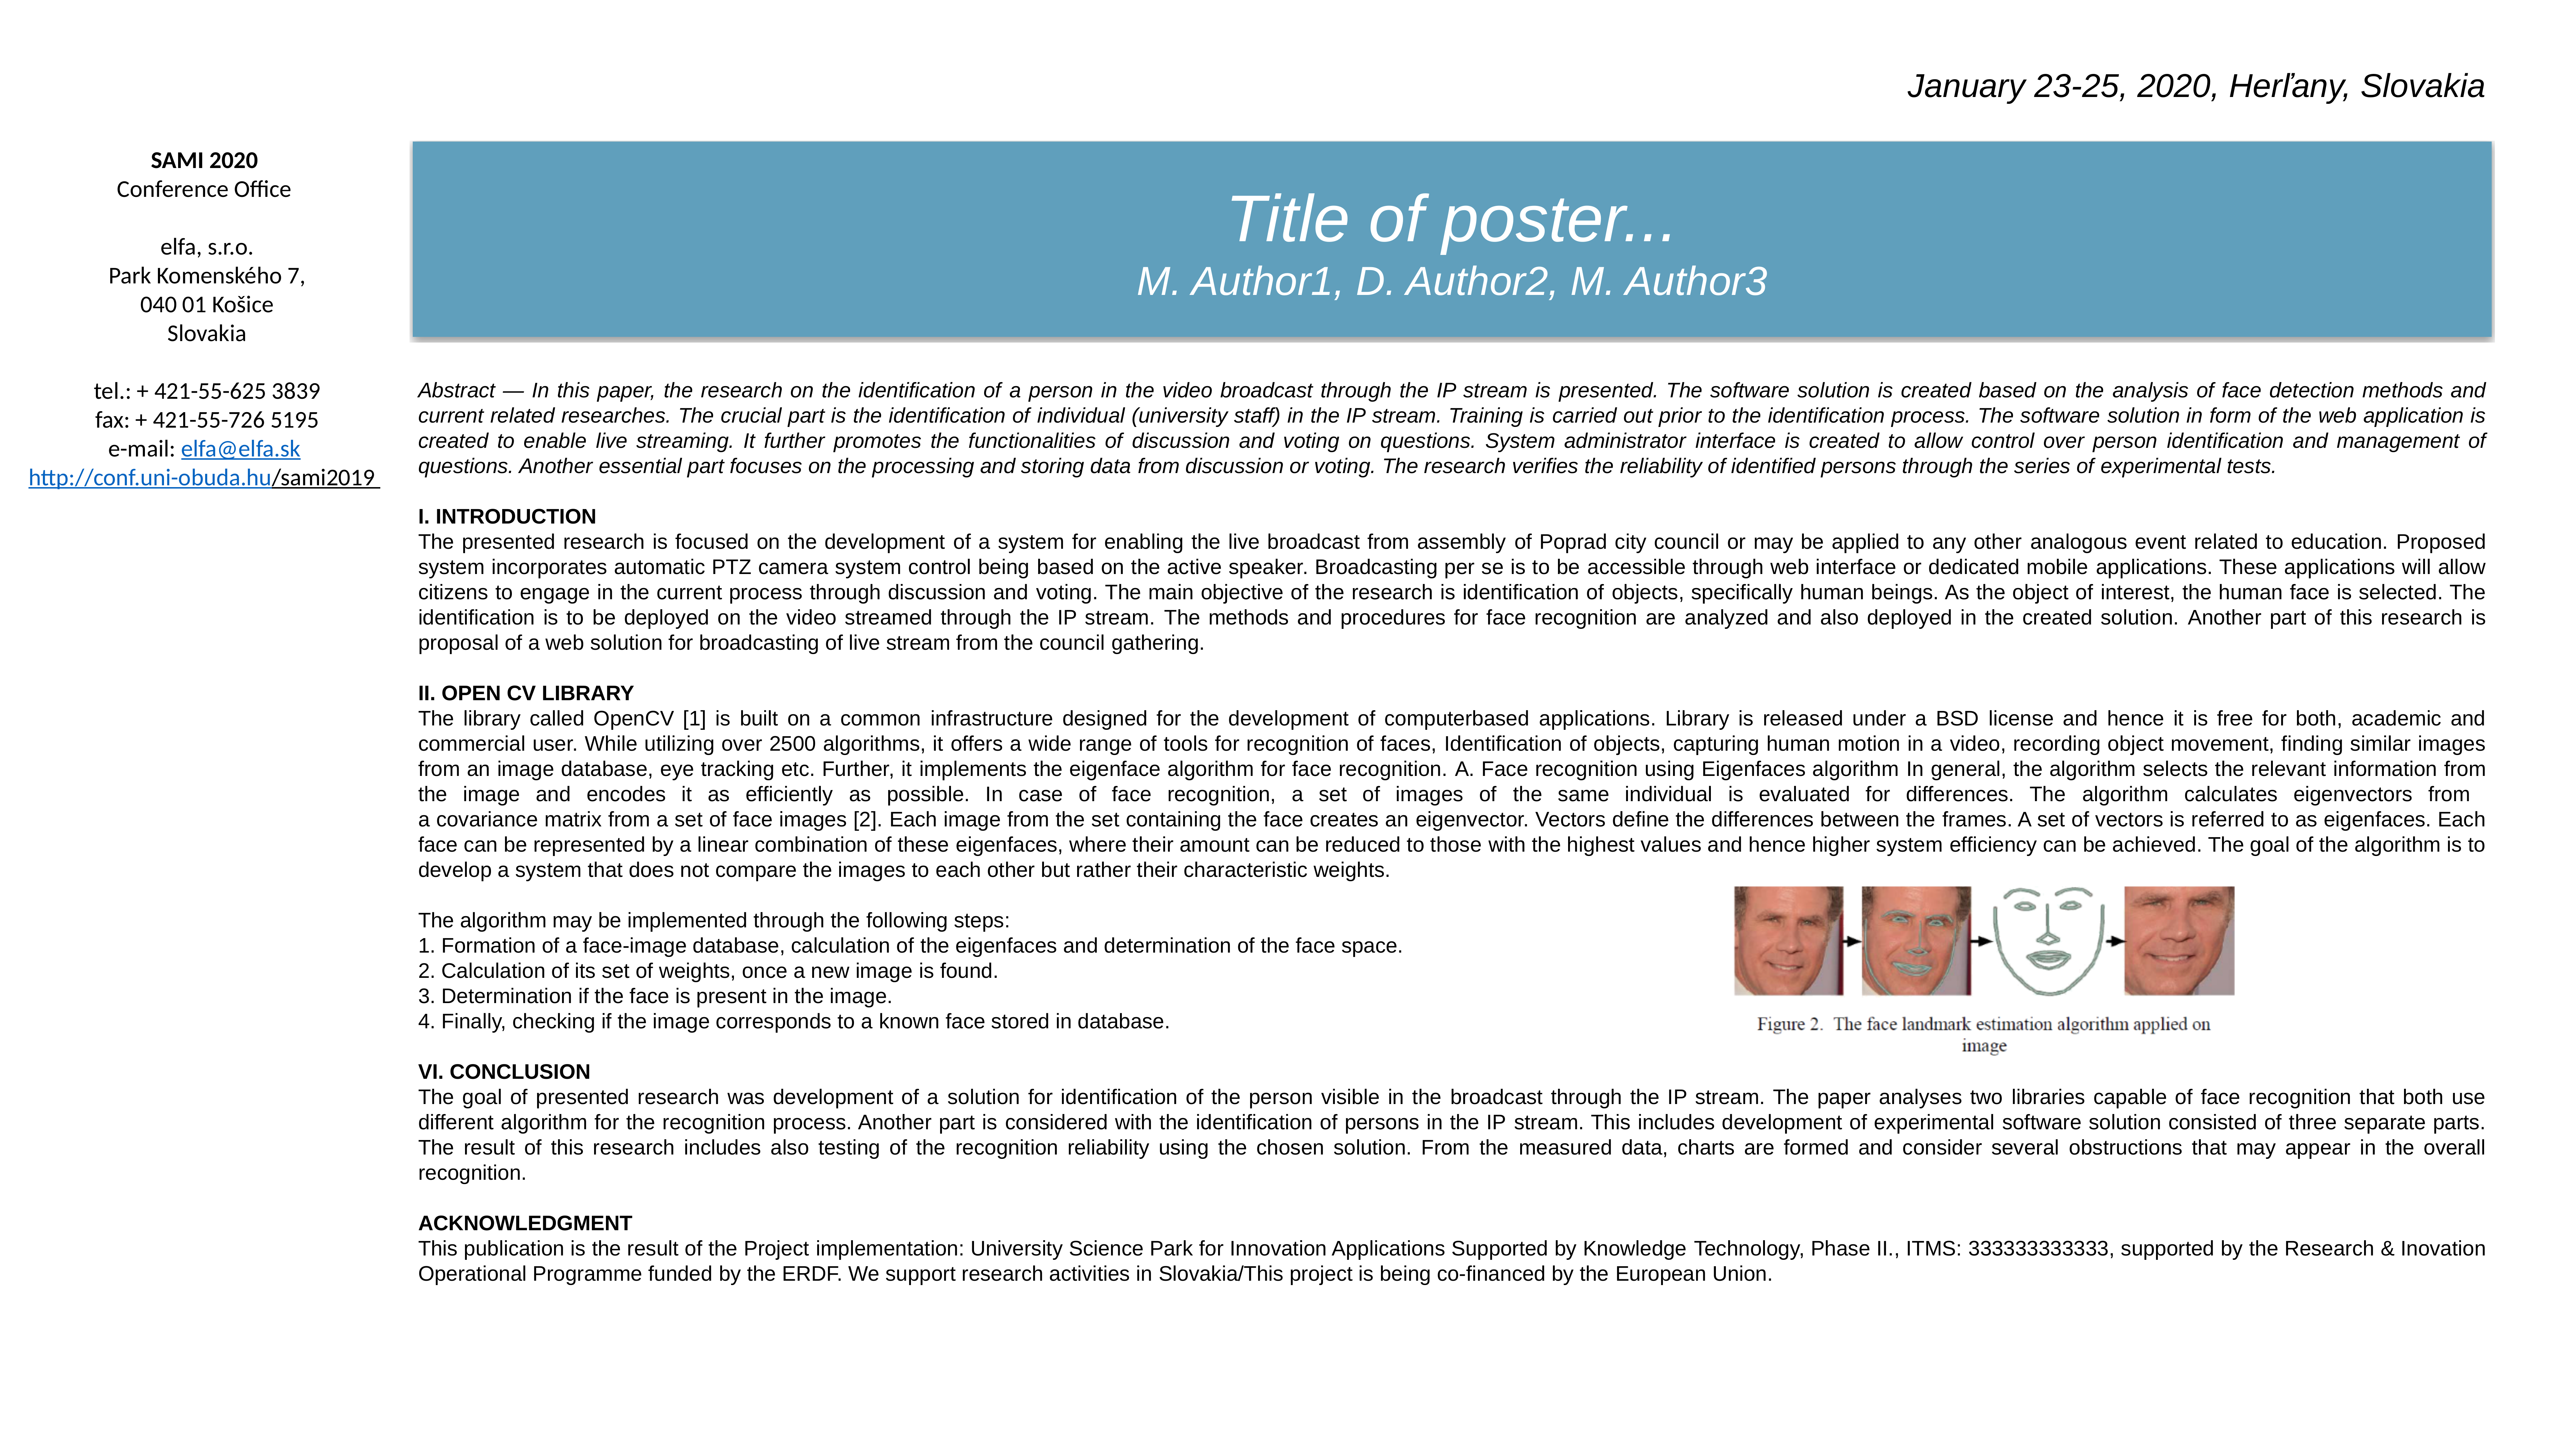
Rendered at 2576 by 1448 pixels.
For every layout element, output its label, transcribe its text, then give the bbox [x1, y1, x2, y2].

text_box Abstract — In this paper, the research on the identification of a person in the video broadcast through the IP stream is presented. The software solution is created based on the analysis of face detection methods and current related researches. The crucial part is the identification of individual (university staff) in the IP stream. Training is carried out prior to the identification process. The software solution in form of the web application is created to enable live streaming. It further promotes the functionalities of discussion and voting on questions. System administrator interface is created to allow control over person identification and management of questions. Another essential part focuses on the processing and storing data from discussion or voting. The research verifies the reliability of identified persons through the series of experimental tests. I. INTRODUCTION The presented research is focused on the development of a system for enabling the live broadcast from assembly of Poprad city council or may be applied to any other analogous event related to education. Proposed system incorporates automatic PTZ camera system control being based on the active speaker. Broadcasting per se is to be accessible through web interface or dedicated mobile applications. These applications will allow citizens to engage in the current process through discussion and voting. The main objective of the research is identification of objects, specifically human beings. As the object of interest, the human face is selected. The identification is to be deployed on the video streamed through the IP stream. The methods and procedures for face recognition are analyzed and also deployed in the created solution. Another part of this research is proposal of a web solution for broadcasting of live stream from the council gathering. II. OPEN CV LIBRARY The library called OpenCV [1] is built on a common infrastructure designed for the development of computerbased applications. Library is released under a BSD license and hence it is free for both, academic and commercial user. While utilizing over 2500 algorithms, it offers a wide range of tools for recognition of faces, Identification of objects, capturing human motion in a video, recording object movement, finding similar images from an image database, eye tracking etc. Further, it implements the eigenface algorithm for face recognition. A. Face recognition using Eigenfaces algorithm In general, the algorithm selects the relevant information from the image and encodes it as efficiently as possible. In case of face recognition, a set of images of the same individual is evaluated for differences. The algorithm calculates eigenvectors from a covariance matrix from a set of face images [2]. Each image from the set containing the face creates an eigenvector. Vectors define the differences between the frames. A set of vectors is referred to as eigenfaces. Each face can be represented by a linear combination of these eigenfaces, where their amount can be reduced to those with the highest values and hence higher system efficiency can be achieved. The goal of the algorithm is to develop a system that does not compare the images to each other but rather their characteristic weights. The algorithm may be implemented through the following steps: 1. Formation of a face-image database, calculation of the eigenfaces and determination of the face space. 2. Calculation of its set of weights, once a new image is found. 3. Determination if the face is present in the image. 4. Finally, checking if the image corresponds to a known face stored in database. VI. CONCLUSION The goal of presented research was development of a solution for identification of the person visible in the broadcast through the IP stream. The paper analyses two libraries capable of face recognition that both use different algorithm for the recognition process. Another part is considered with the identification of persons in the IP stream. This includes development of experimental software solution consisted of three separate parts. The result of this research includes also testing of the recognition reliability using the chosen solution. From the measured data, charts are formed and consider several obstructions that may appear in the overall recognition. ACKNOWLEDGMENT This publication is the result of the Project implementation: University Science Park for Innovation Applications Supported by Knowledge Technology, Phase II., ITMS: 333333333333, supported by the Research & Inovation Operational Programme funded by the ERDF. We support research activities in Slovakia/This project is being co-financed by the European Union. [413, 374, 2492, 1288]
picture [1711, 870, 2259, 1065]
text_box SAMI 2020 Conference Office elfa, s.r.o. Park Komenského 7, 040 01 Košice Slovakia tel.: + 421-55-625 3839 fax: + 421-55-726 5195 e-mail: elfa@elfa.sk http://conf.uni-obuda.hu /sami2019 [12, 141, 402, 522]
text_box Title of poster... M. Author1, D. Author2, M. Author3 [413, 141, 2492, 337]
text_box January 23-25, 2020, Herľany, Slovakia [413, 61, 2492, 107]
